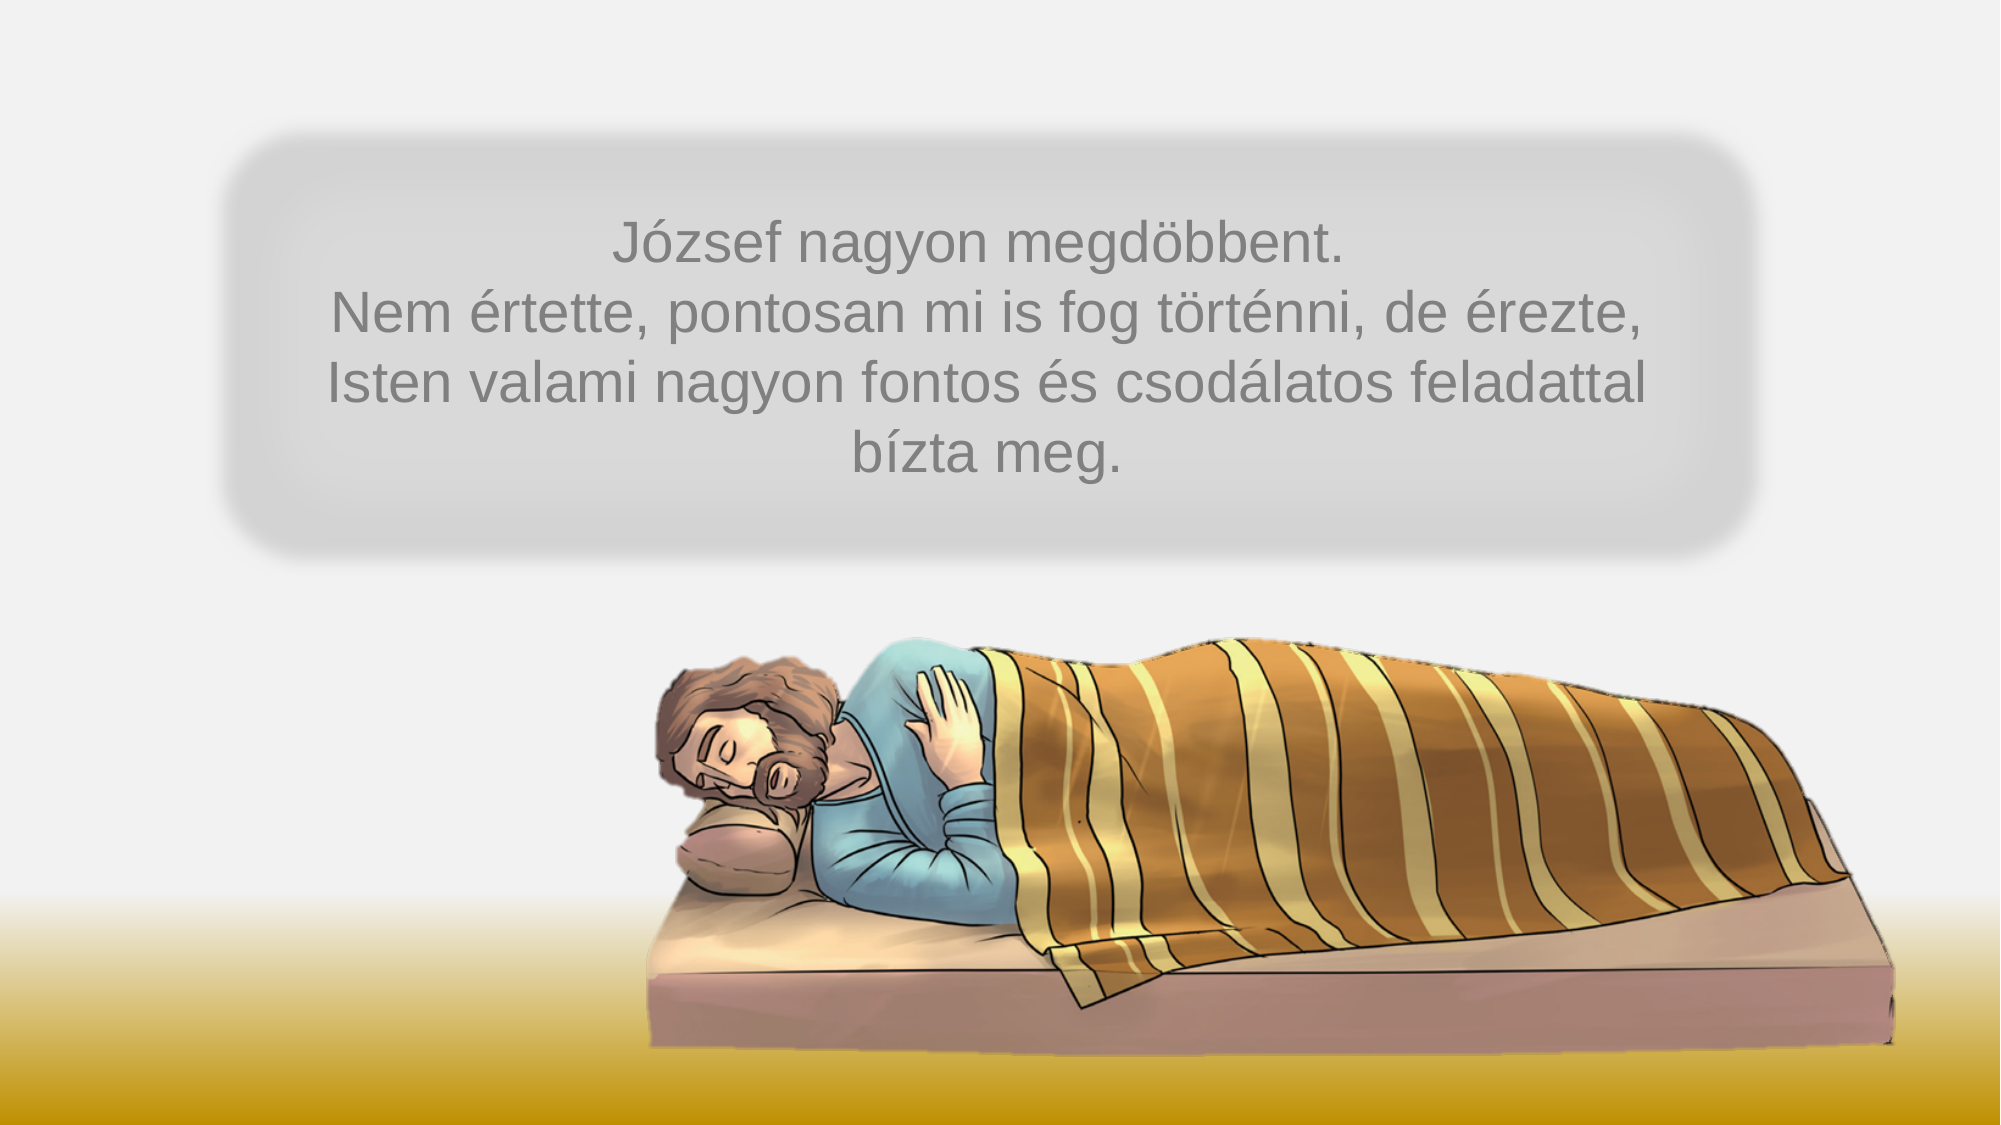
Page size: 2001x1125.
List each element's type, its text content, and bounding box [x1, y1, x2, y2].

picture [622, 599, 1902, 1083]
text_box József nagyon megdöbbent. Nem értette, pontosan mi is fog történni, de érezte, Isten valami nagyon fontos és csodálatos feladattal bízta meg. [312, 223, 1665, 466]
